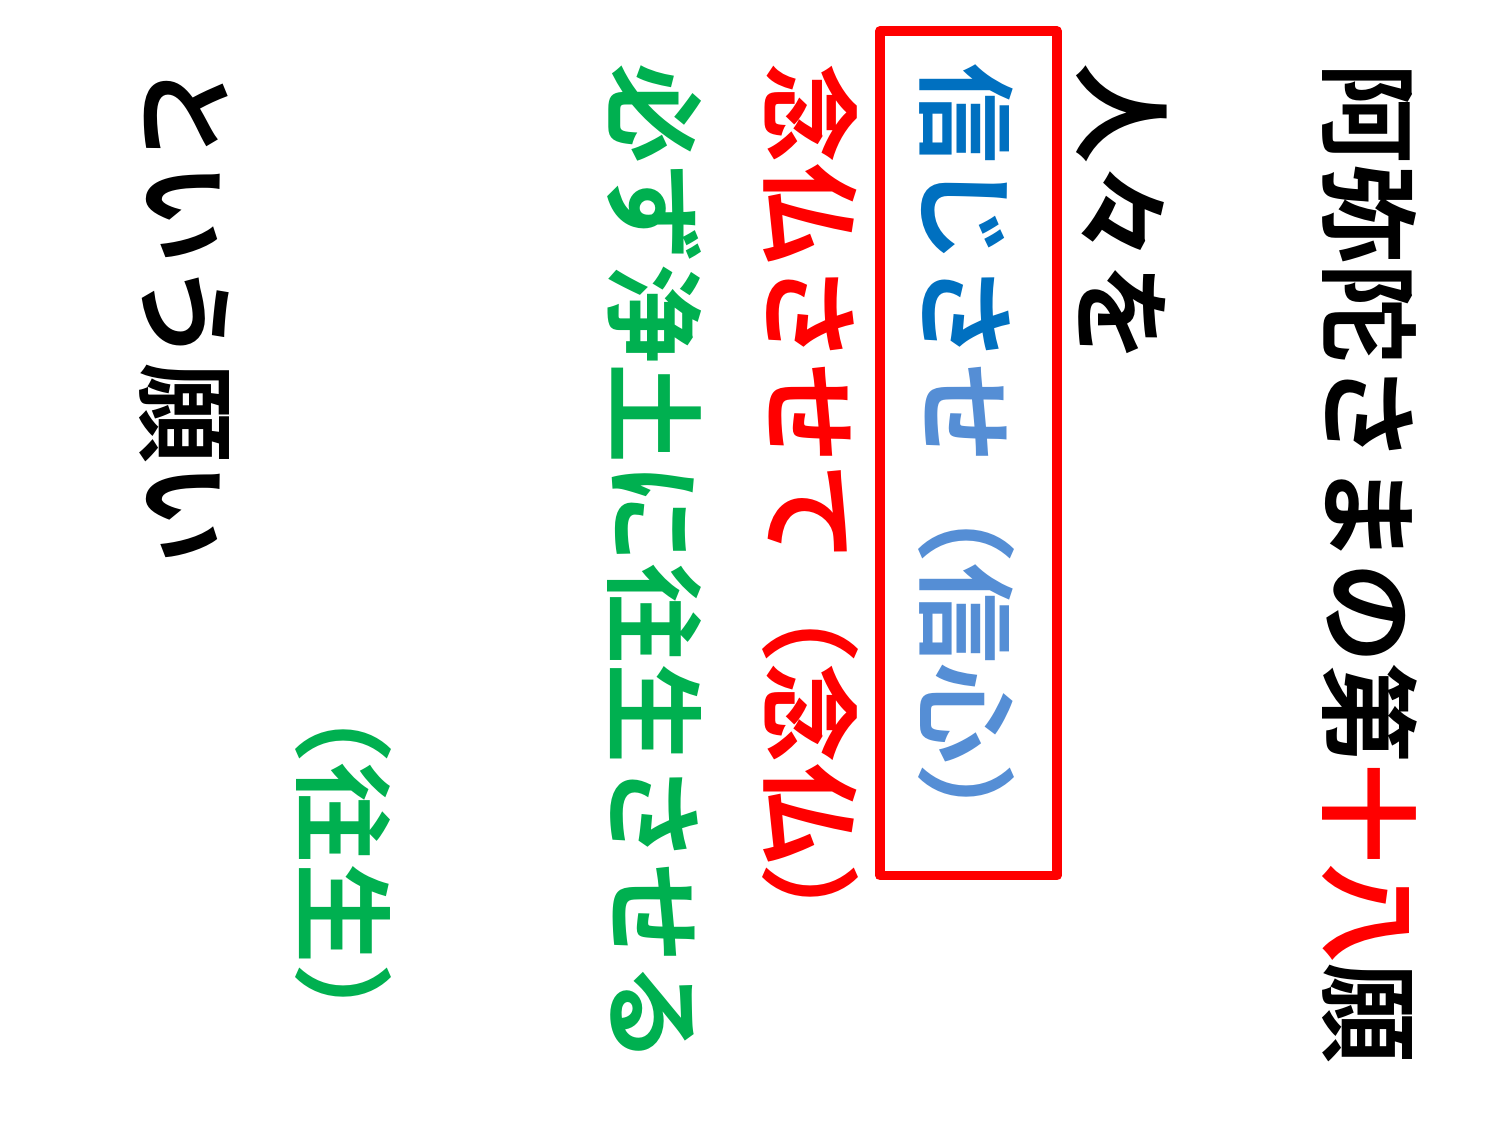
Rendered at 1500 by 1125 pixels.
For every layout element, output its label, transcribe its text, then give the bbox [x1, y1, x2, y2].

text_box 阿弥陀さまの第十八願 人々を 信じさせ（信心） 念仏させて（念仏） 必ず浄土に往生させる （往生） という願い [249, 48, 1475, 1124]
text_box [878, 29, 1059, 878]
